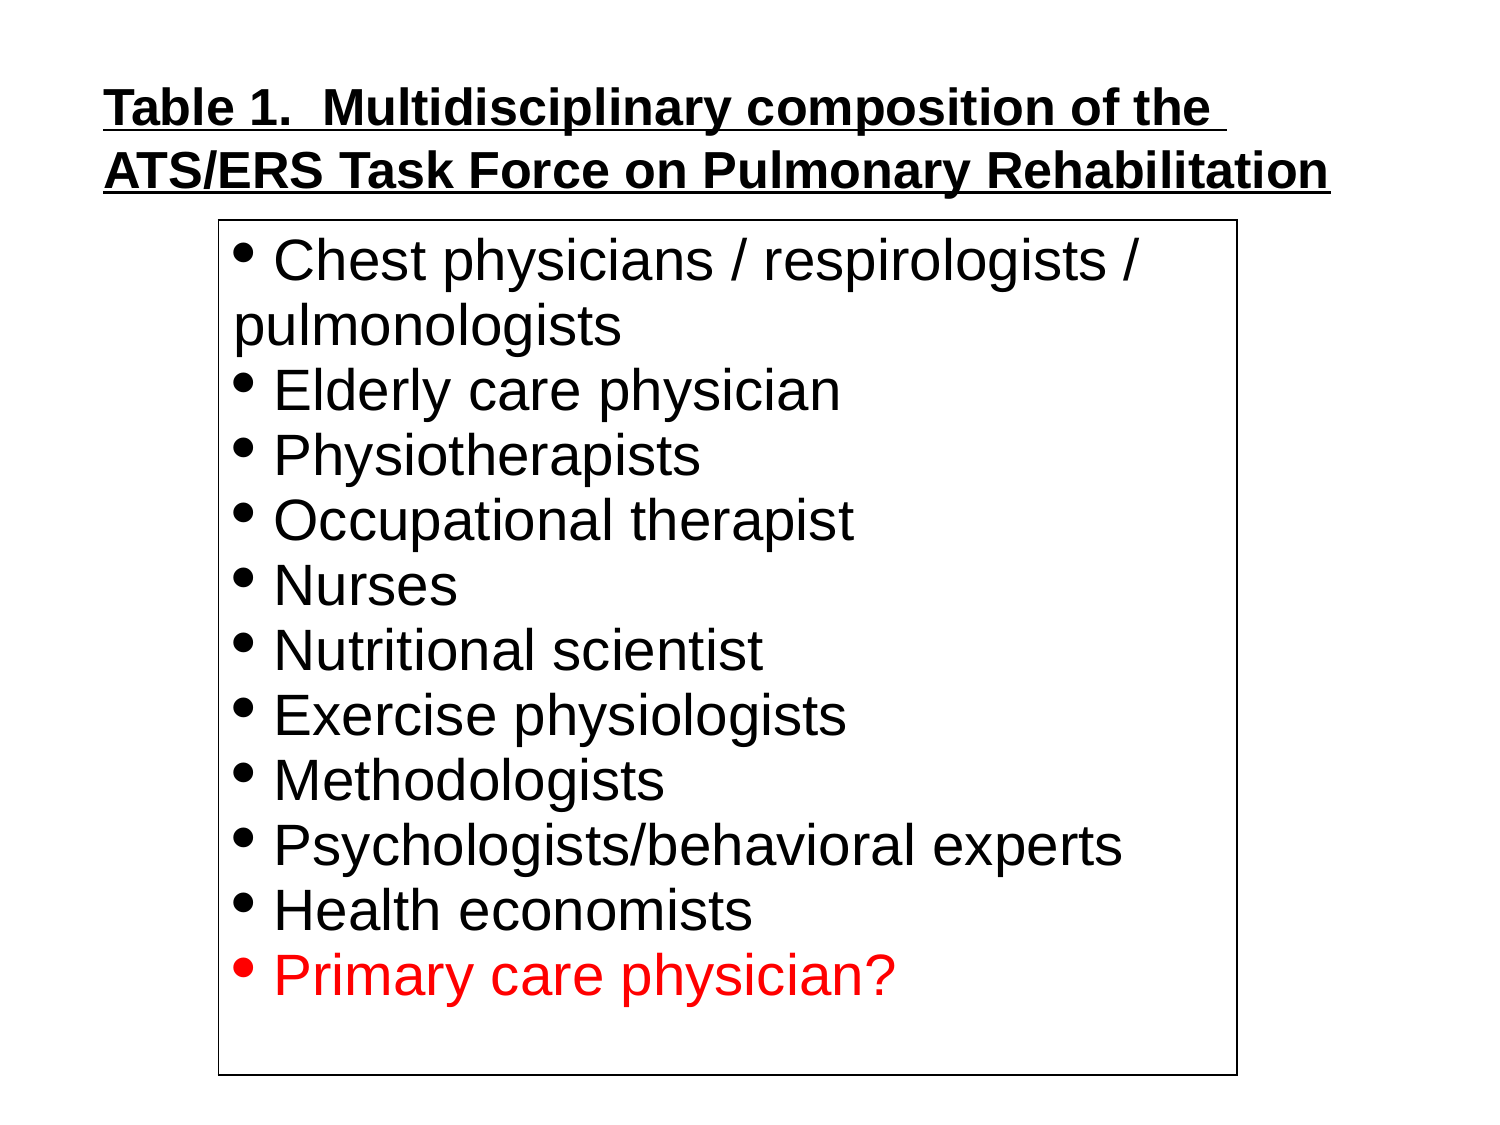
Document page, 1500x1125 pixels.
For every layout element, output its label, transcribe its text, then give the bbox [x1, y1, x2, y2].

text_box Table 1. Multidisciplinary composition of the ATS/ERS Task Force on Pulmonary Rehabilitation [88, 31, 1459, 206]
table_header Chest physicians / respirologists / pulmonologists Elderly care physician Physiotherapists Occupational therapist Nurses Nutritional scientist Exercise physiologists Methodologists Psychologists/behavioral experts Health economists Primary care physician? [219, 221, 1236, 1074]
